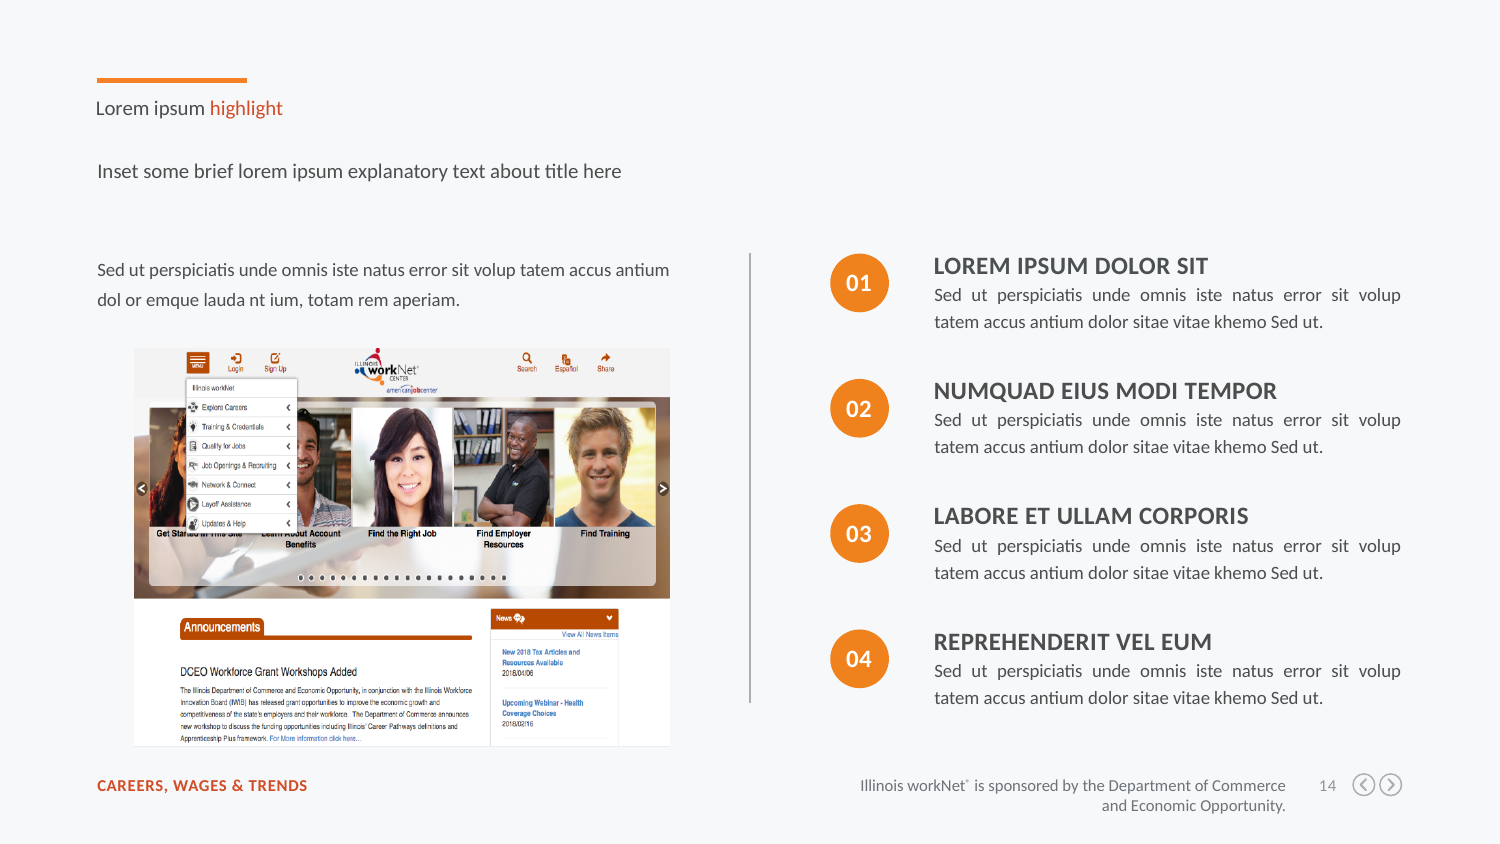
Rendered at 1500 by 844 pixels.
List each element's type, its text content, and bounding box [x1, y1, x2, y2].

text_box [933, 243, 1401, 332]
list Inset some brief lorem ipsum explanatory text about title here [97, 157, 1403, 181]
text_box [933, 368, 1401, 457]
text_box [830, 629, 889, 689]
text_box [830, 378, 889, 438]
list Lorem ipsum highlight [95, 94, 1401, 158]
picture [134, 348, 670, 747]
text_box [830, 253, 889, 313]
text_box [933, 494, 1401, 582]
text_box Sed ut perspiciatis unde omnis iste natus error sit volup tatem accus antium dol or emque lauda nt ium, totam rem aperiam. [97, 251, 670, 310]
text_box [933, 619, 1401, 707]
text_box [830, 504, 889, 563]
